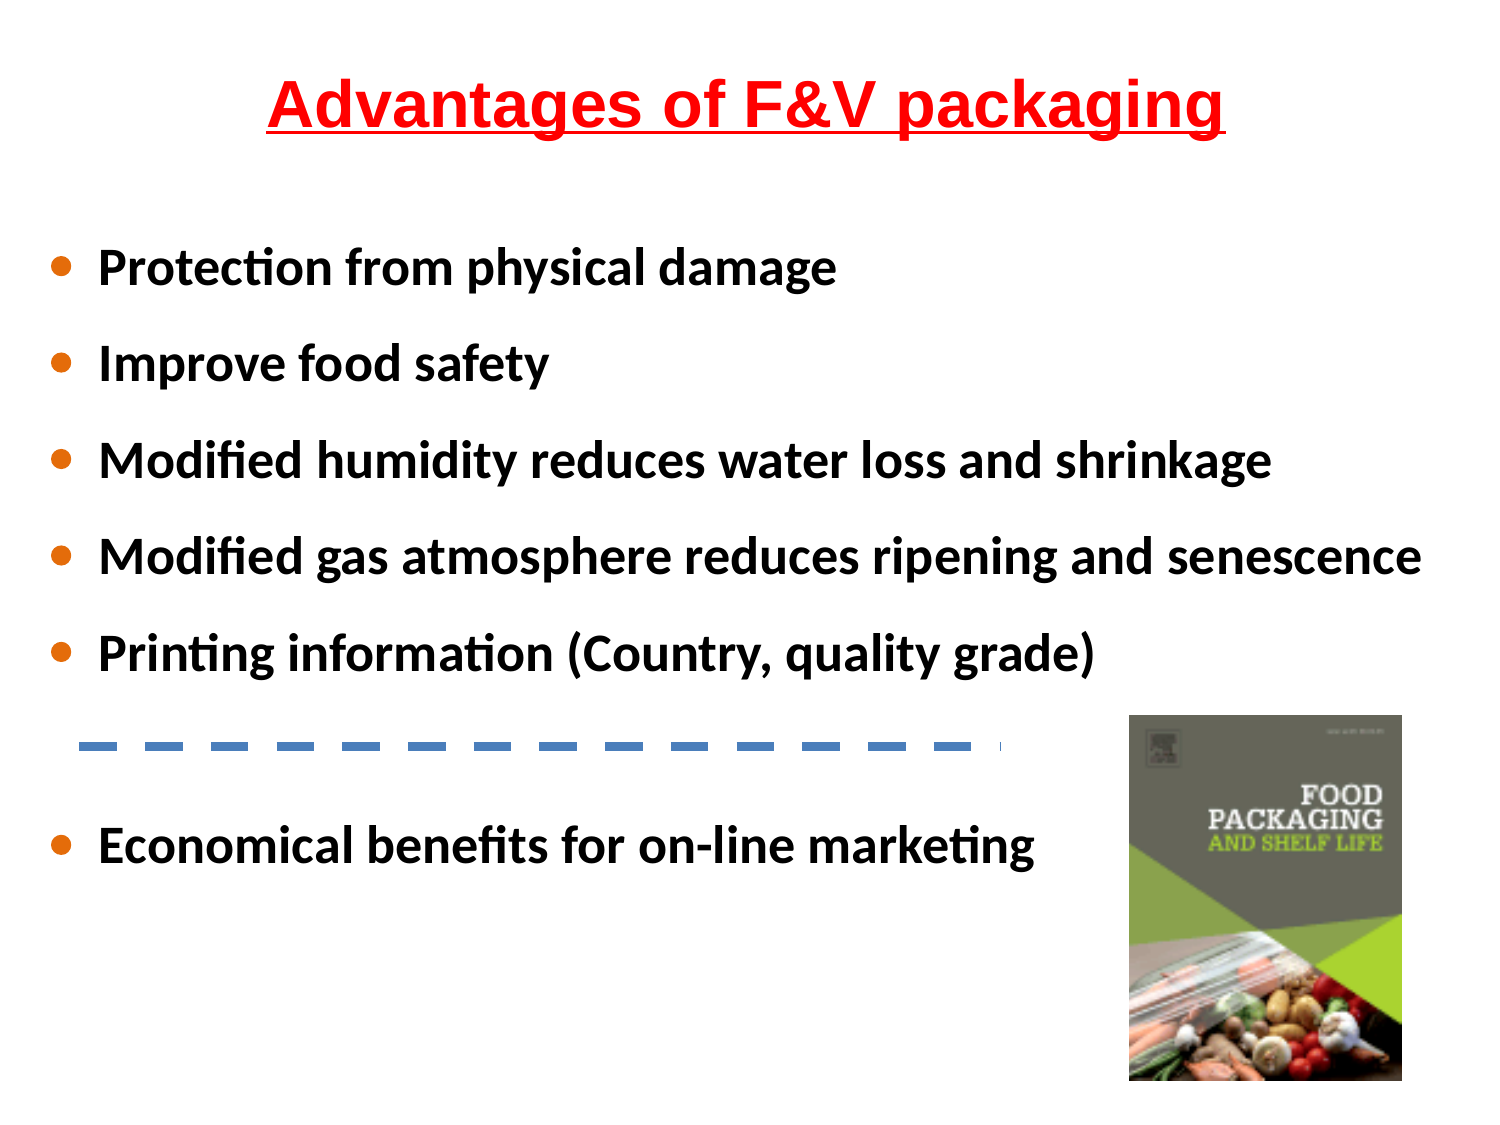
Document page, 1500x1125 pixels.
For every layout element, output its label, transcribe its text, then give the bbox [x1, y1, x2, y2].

text_box  Protection from physical damage  Improve food safety  Modified humidity reduces water loss and shrinkage  Modified gas atmosphere reduces ripening and senescence  Printing information (Country, quality grade)  Economical benefits for on-line marketing [37, 217, 1455, 883]
picture [1129, 715, 1403, 1081]
text_box Advantages of F&V packaging [17, 53, 1475, 148]
